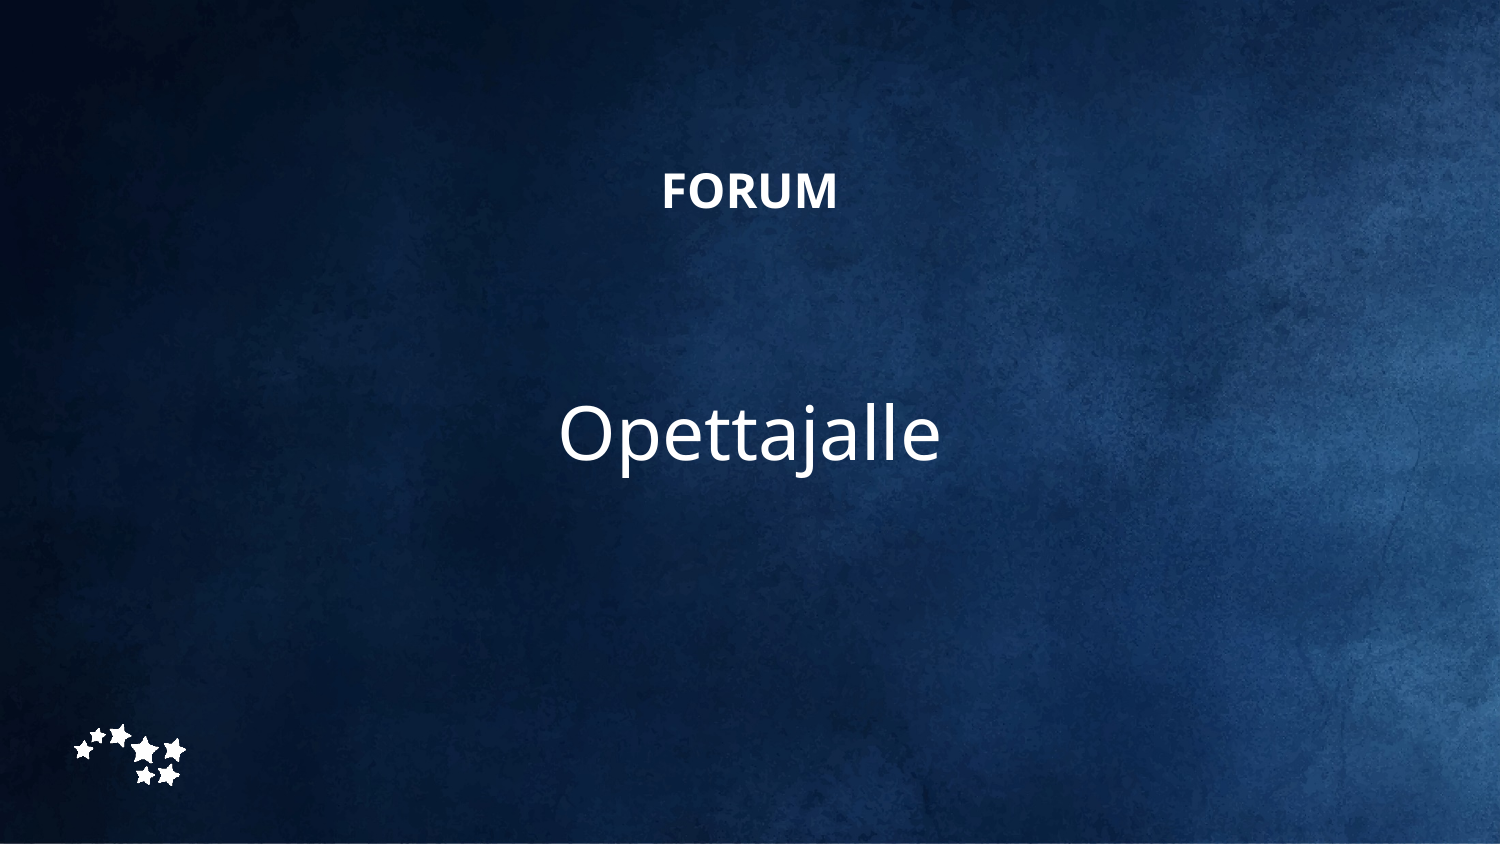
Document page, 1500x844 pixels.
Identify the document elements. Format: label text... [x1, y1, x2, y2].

picture [0, 0, 1500, 844]
text_box FORUM [374, 142, 1125, 258]
title Opettajalle [103, 354, 1397, 518]
